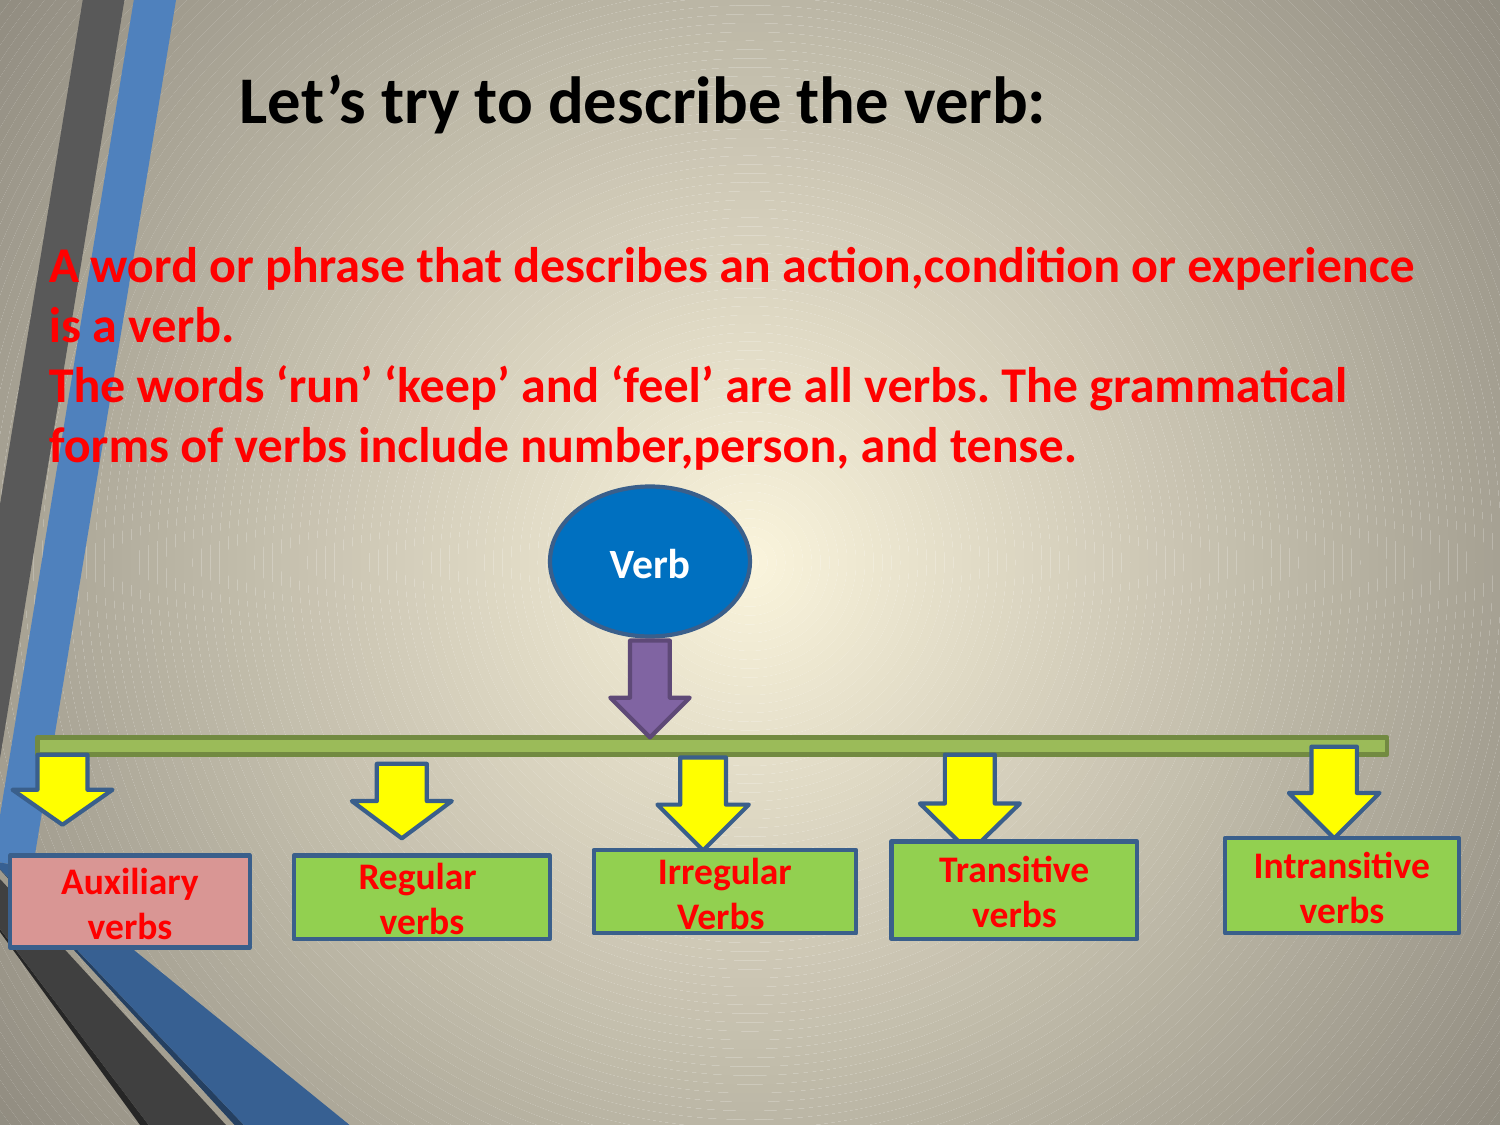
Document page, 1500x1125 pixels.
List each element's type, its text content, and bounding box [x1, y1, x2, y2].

text_box [608, 638, 692, 740]
text_box Transitive verbs [889, 839, 1139, 941]
text_box Intransitive verbs [1223, 836, 1461, 935]
text_box [655, 755, 751, 848]
picture [293, 225, 1157, 365]
text_box Verb [547, 484, 753, 638]
text_box [1286, 744, 1382, 836]
text_box [917, 752, 1022, 839]
text_box [35, 735, 1389, 757]
text_box Auxiliary verbs [8, 853, 252, 950]
text_box Irregular Verbs [592, 848, 858, 935]
text_box A word or phrase that describes an action,condition or experience is a verb. The words ‘run’ ‘keep’ and ‘feel’ are all verbs. The grammatical forms of verbs include number,person, and tense. [34, 224, 1459, 480]
text_box [10, 752, 115, 827]
text_box Regular verbs [292, 853, 552, 941]
text_box [349, 761, 454, 841]
text_box Let’s try to describe the verb: [225, 49, 1225, 145]
